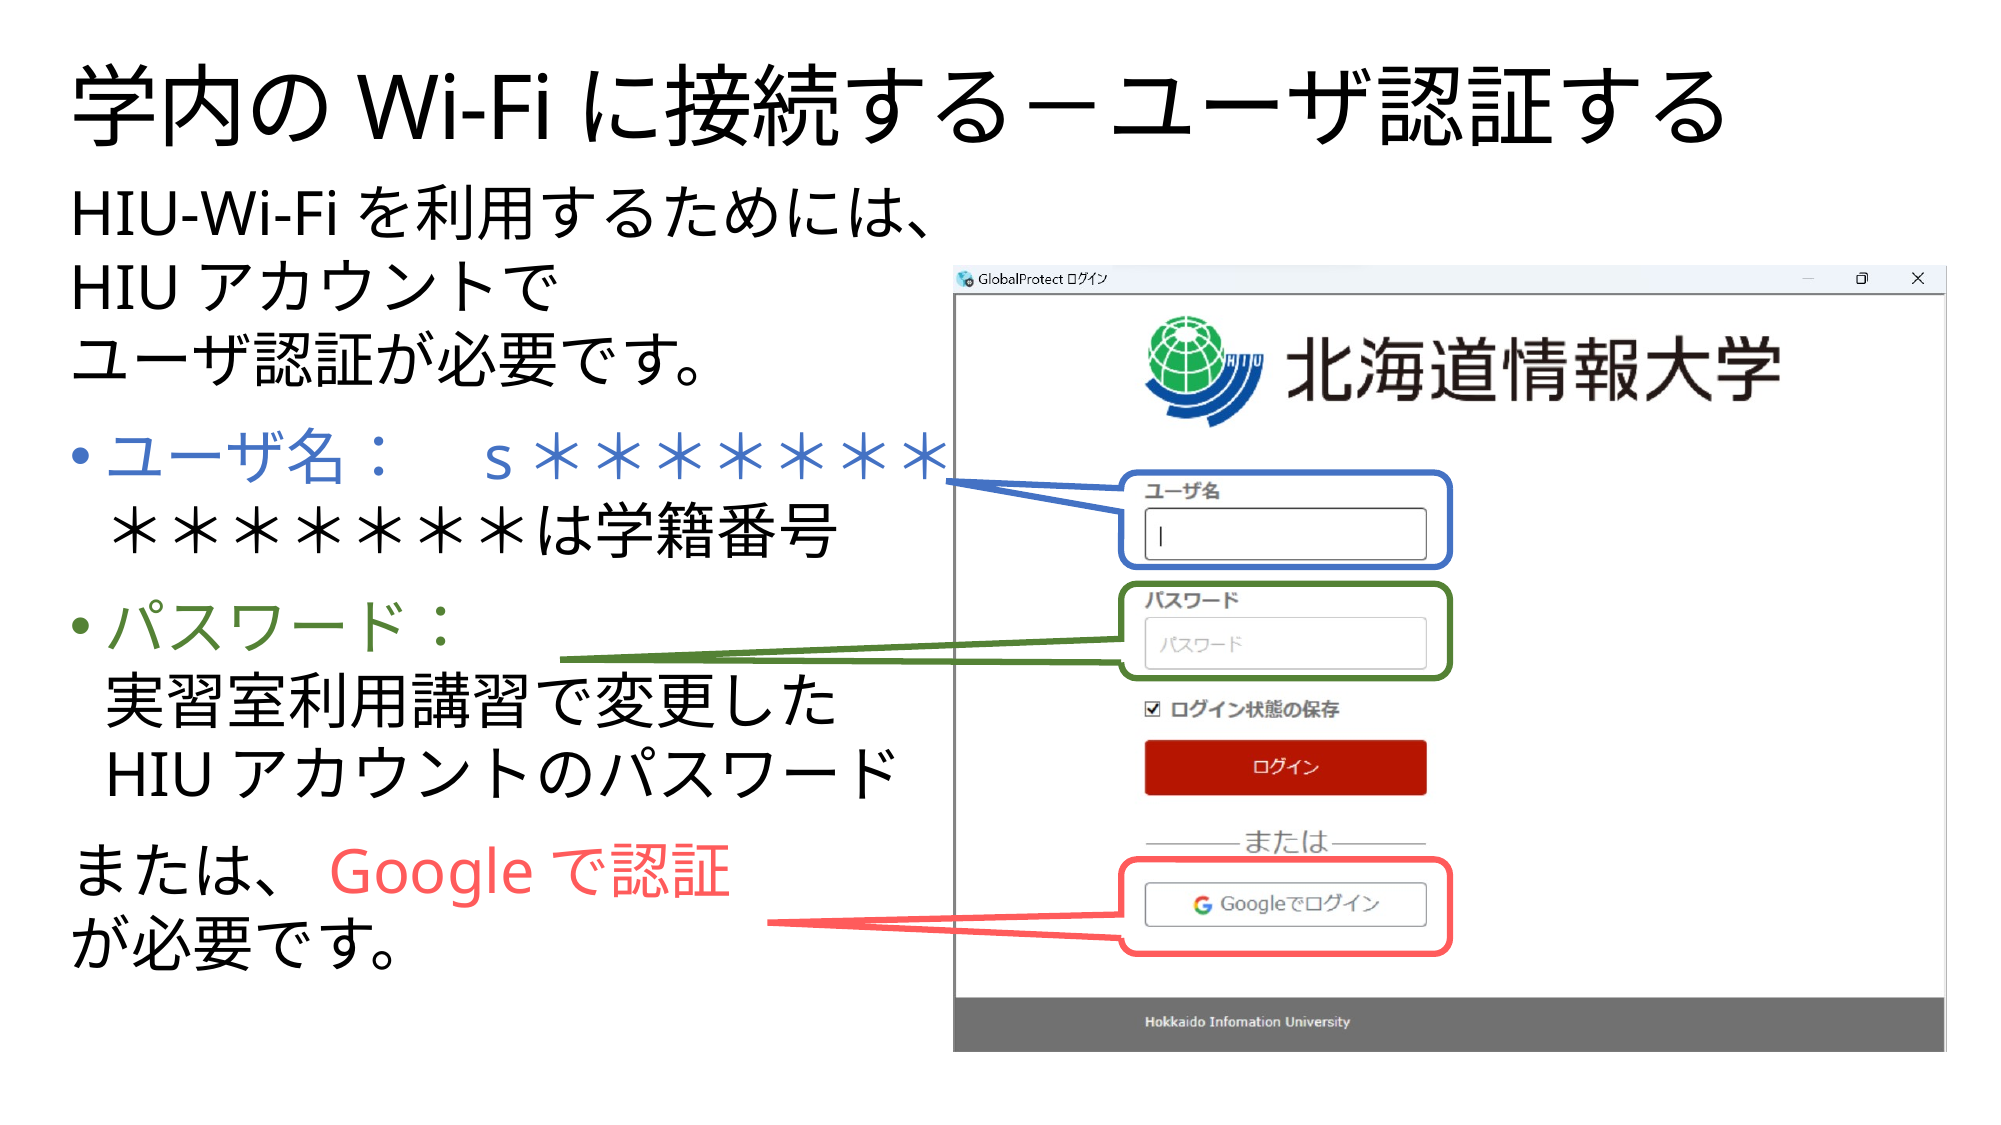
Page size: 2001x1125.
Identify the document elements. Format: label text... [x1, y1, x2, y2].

title 学内のWi-Fiに接続する－ユーザ認証する [54, 54, 1945, 167]
text_box [767, 917, 953, 932]
text_box [560, 644, 953, 663]
picture [953, 265, 1947, 1052]
list HIU-Wi-Fiを利用するためには、 HIUアカウントで ユーザ認証が必要です。 ユーザ名： s＊＊＊＊＊＊＊ ＊＊＊＊＊＊＊は学籍番号 パスワード： 実習室利用講習で変更した HIUアカウントのパスワード または、Googleで認証 が必要です。 [54, 166, 1000, 1071]
